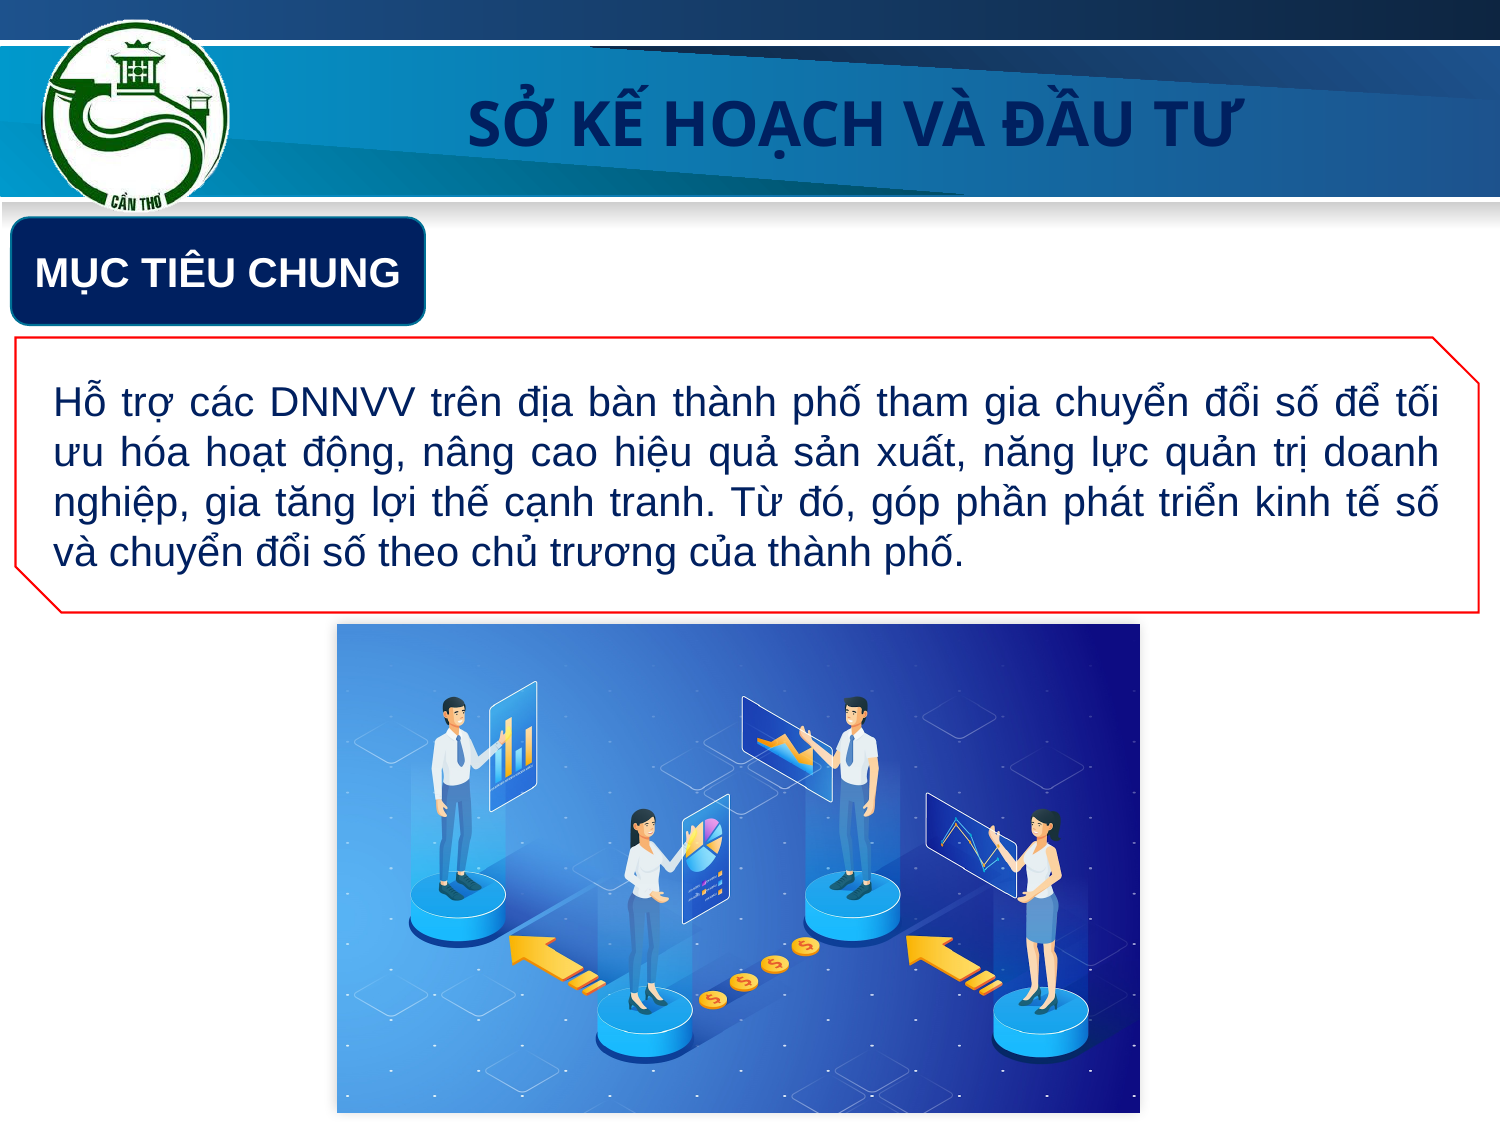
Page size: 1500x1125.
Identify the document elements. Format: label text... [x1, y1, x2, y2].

text_box Hỗ trợ các DNNVV trên địa bàn thành phố tham gia chuyển đổi số để tối ưu hóa hoạt động, nâng cao hiệu quả sản xuất, năng lực quản trị doanh nghiệp, gia tăng lợi thế cạnh tranh. Từ đó, góp phần phát triển kinh tế số và chuyển đổi số theo chủ trương của thành phố. [14, 336, 1480, 614]
picture [337, 624, 1140, 1113]
text_box MỤC TIÊU CHUNG [9, 216, 426, 327]
picture [37, 14, 235, 216]
text_box SỞ KẾ HOẠCH VÀ ĐẦU TƯ [235, 49, 1500, 193]
